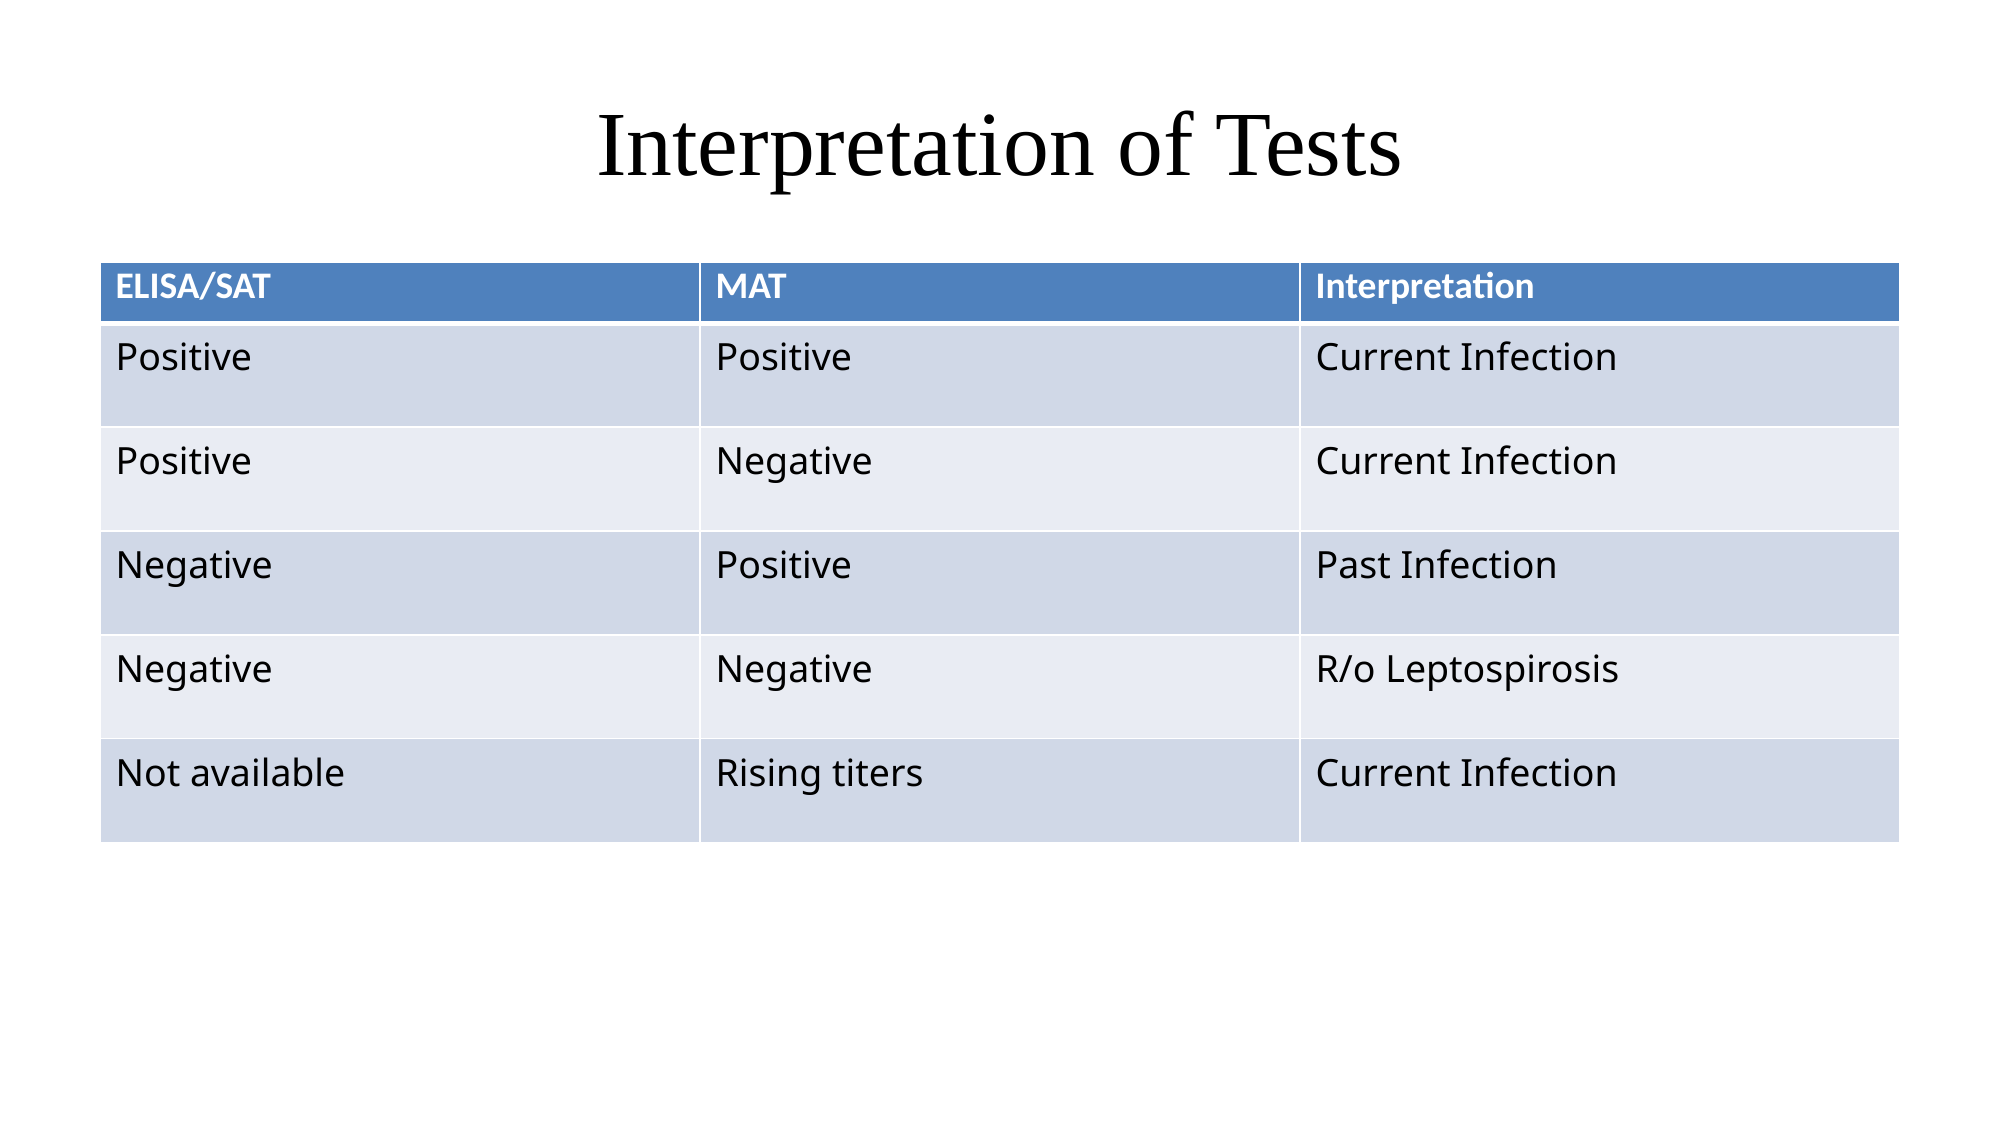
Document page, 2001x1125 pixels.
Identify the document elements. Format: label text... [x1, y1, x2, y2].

table_cell Negative [101, 636, 699, 738]
table_cell Positive [101, 428, 699, 530]
table_cell Negative [701, 428, 1299, 530]
table_cell Past Infection [1301, 532, 1899, 634]
table_cell Positive [701, 532, 1299, 634]
table_cell Negative [101, 532, 699, 634]
table_cell Current Infection [1301, 428, 1899, 530]
table_cell Negative [701, 636, 1299, 738]
table_cell Positive [101, 326, 699, 426]
title Interpretation of Tests [99, 45, 1900, 233]
table_cell Rising titers [701, 739, 1299, 842]
table_cell Positive [701, 326, 1299, 426]
table_cell Current Infection [1301, 739, 1899, 842]
table_header Interpretation [1301, 263, 1899, 321]
table_cell Not available [101, 739, 699, 842]
table_cell Current Infection [1301, 326, 1899, 426]
table_cell R/o Leptospirosis [1301, 636, 1899, 738]
table_header MAT [701, 263, 1299, 321]
table_header ELISA/SAT [101, 263, 699, 321]
